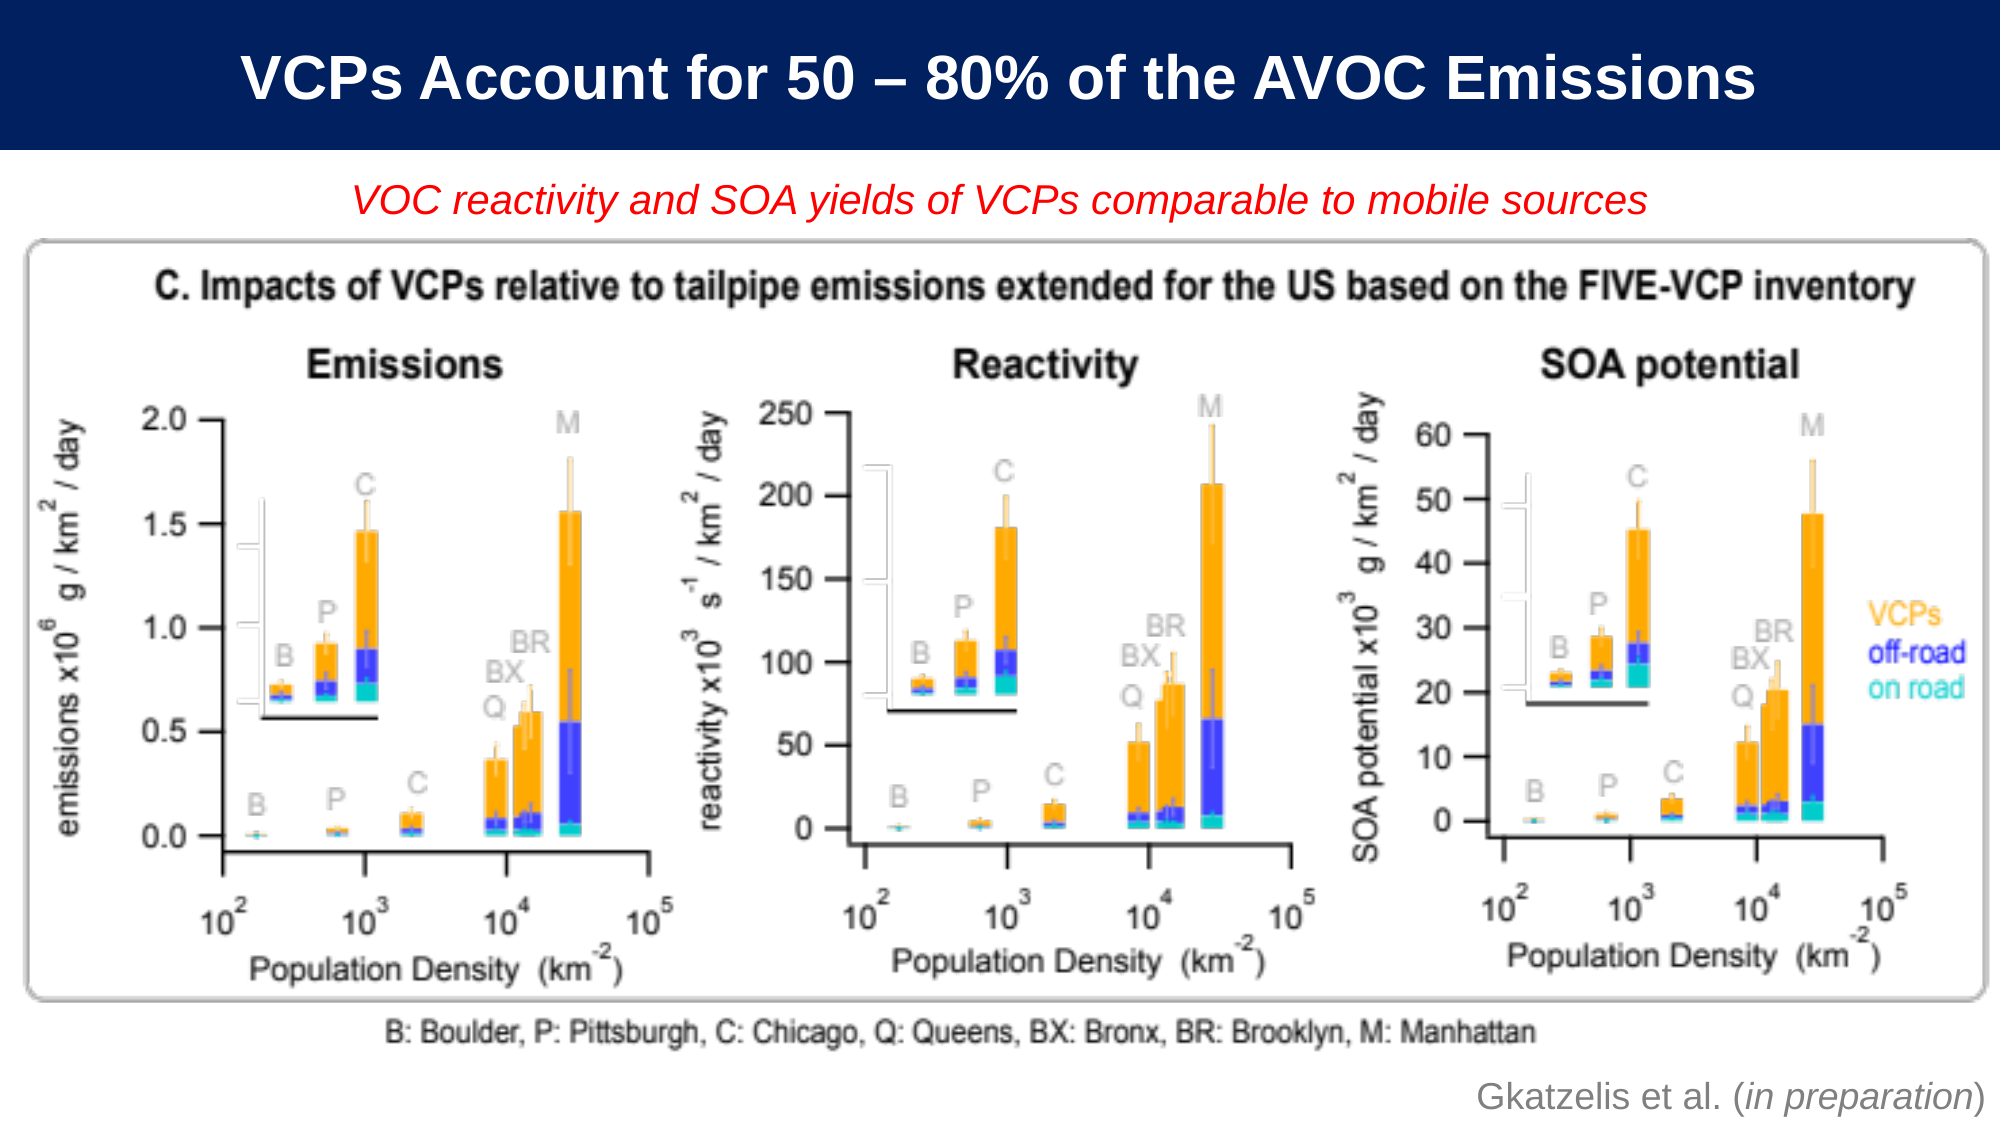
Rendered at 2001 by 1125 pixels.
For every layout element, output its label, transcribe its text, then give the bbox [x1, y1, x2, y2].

text_box VOC reactivity and SOA yields of VCPs comparable to mobile sources [335, 165, 1664, 230]
text_box Gkatzelis et al. (in preparation) [1436, 1064, 2000, 1125]
text_box VCPs Account for 50 – 80% of the AVOC Emissions [0, 0, 2000, 151]
picture [0, 238, 2000, 1062]
